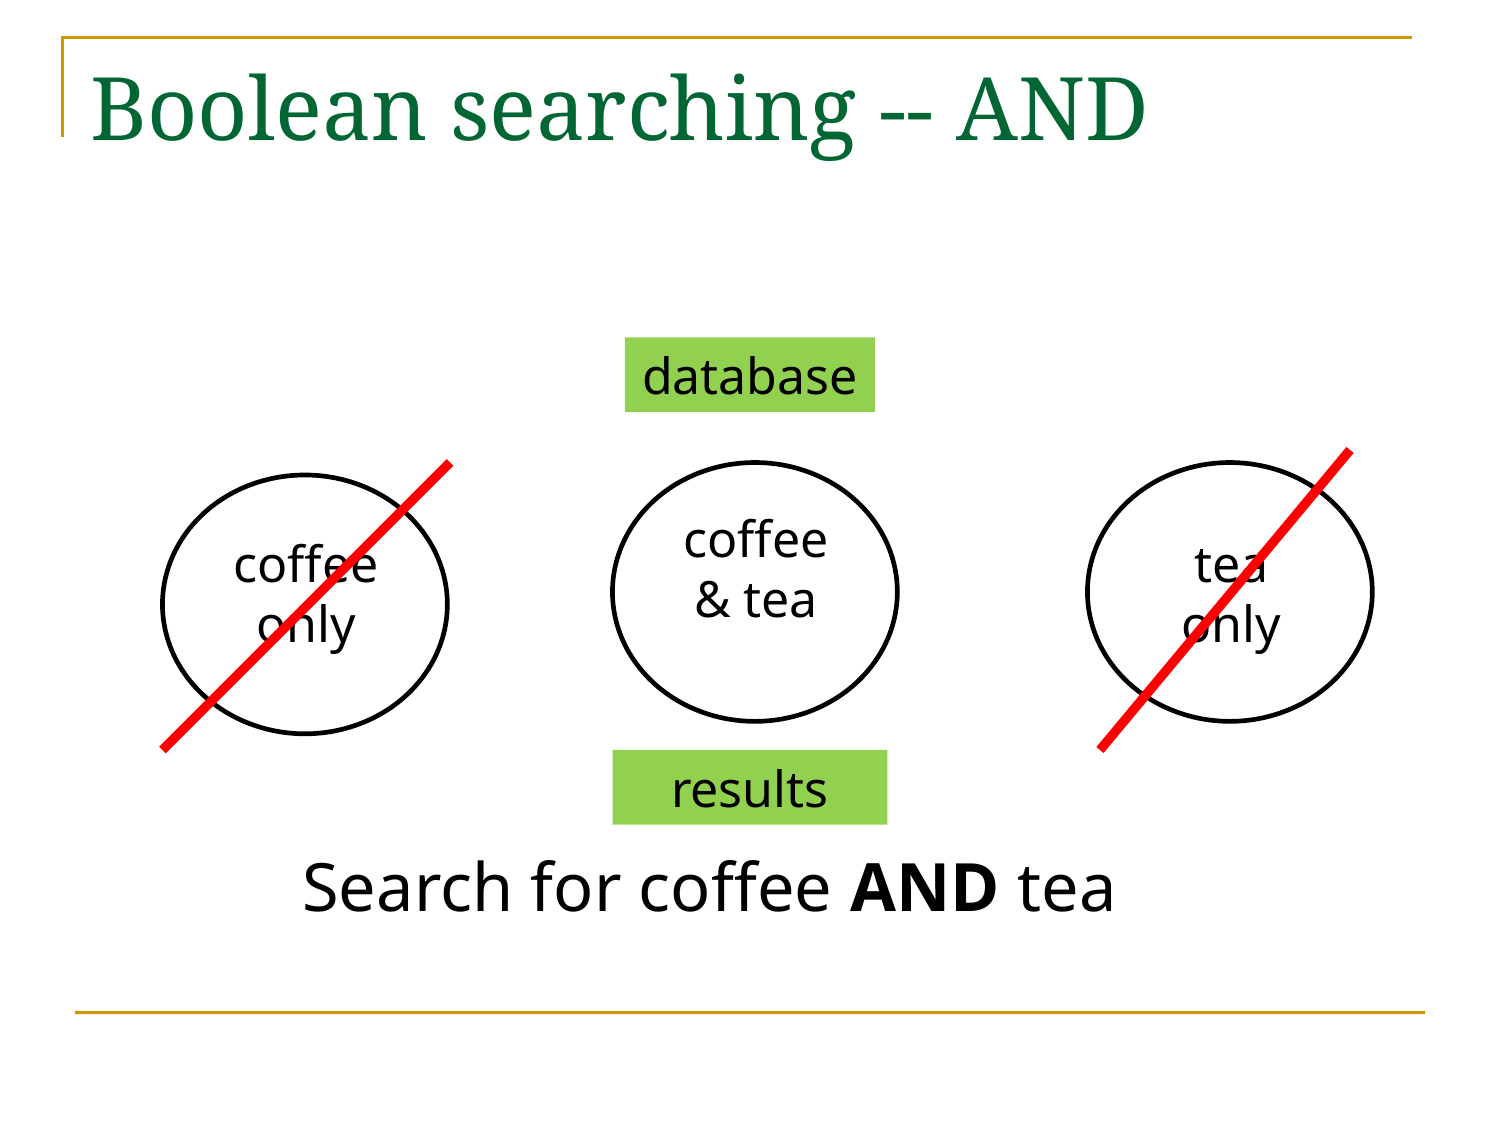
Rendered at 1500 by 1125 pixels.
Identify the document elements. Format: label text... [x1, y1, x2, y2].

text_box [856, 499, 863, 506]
text_box results [612, 749, 888, 825]
text_box coffee only [199, 524, 413, 660]
title Boolean searching -- AND [74, 45, 1426, 233]
text_box [1087, 462, 1373, 722]
text_box Search for coffee AND tea [287, 837, 1225, 933]
text_box database [624, 337, 875, 413]
text_box [612, 462, 898, 722]
text_box [162, 474, 448, 734]
